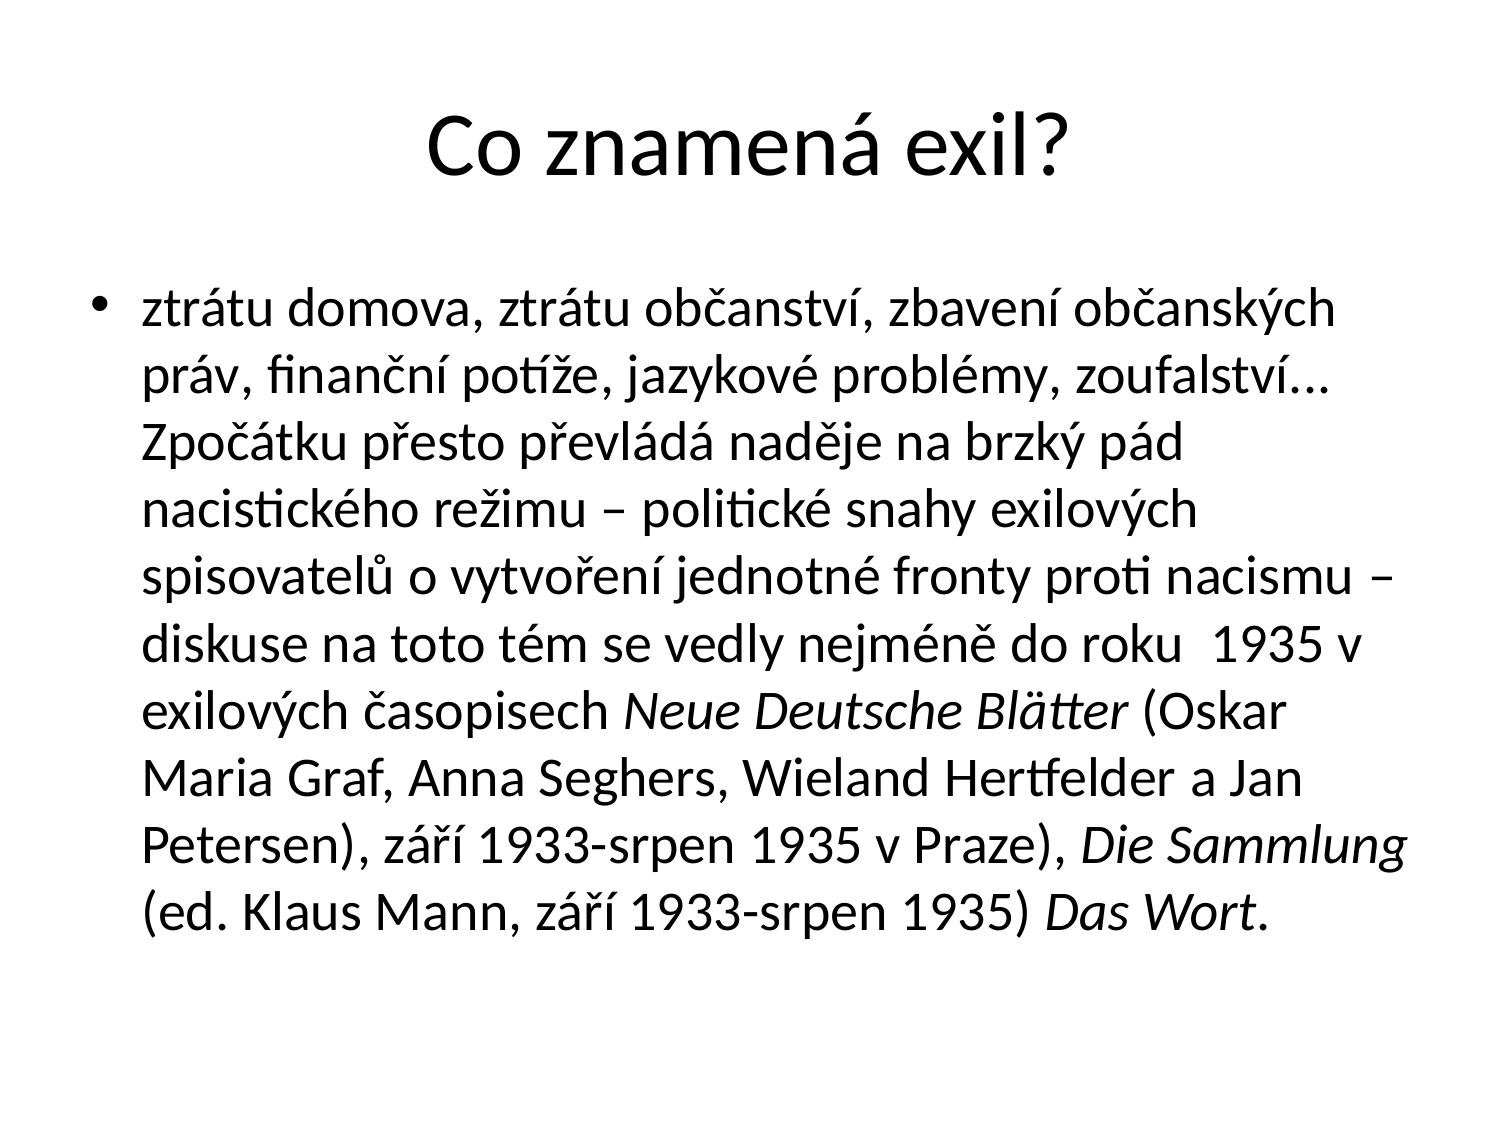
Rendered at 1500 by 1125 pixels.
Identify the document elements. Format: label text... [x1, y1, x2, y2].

list ztrátu domova, ztrátu občanství, zbavení občanských práv, finanční potíže, jazykové problémy, zoufalství... Zpočátku přesto převládá naděje na brzký pád nacistického režimu – politické snahy exilových spisovatelů o vytvoření jednotné fronty proti nacismu – diskuse na toto tém se vedly nejméně do roku 1935 v exilových časopisech Neue Deutsche Blätter (Oskar Maria Graf, Anna Seghers, Wieland Hertfelder a Jan Petersen), září 1933-srpen 1935 v Praze), Die Sammlung (ed. Klaus Mann, září 1933-srpen 1935) Das Wort. [75, 262, 1425, 1005]
title Co znamená exil? [75, 45, 1425, 233]
